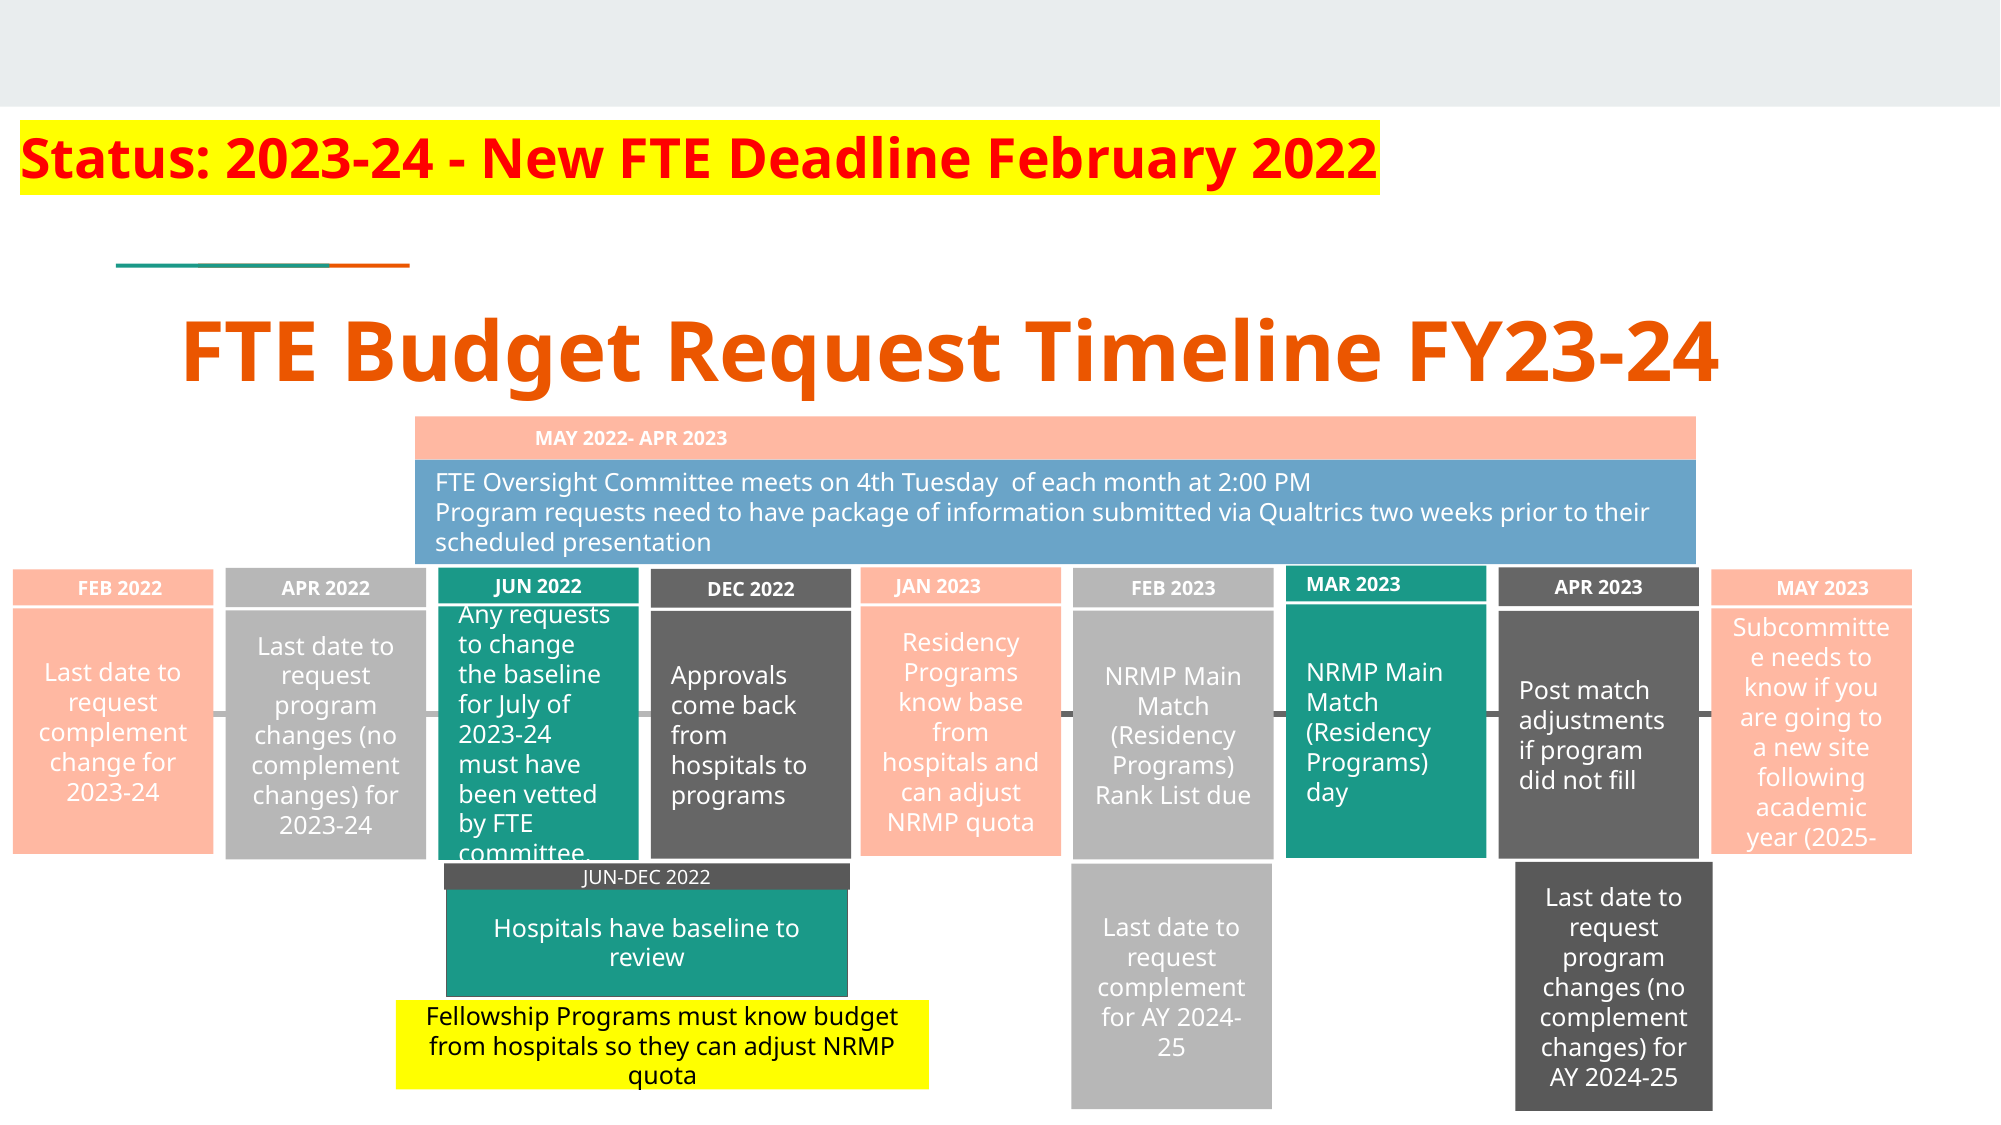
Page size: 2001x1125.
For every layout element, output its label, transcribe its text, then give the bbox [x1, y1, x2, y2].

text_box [650, 573, 852, 859]
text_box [12, 569, 214, 855]
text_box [443, 863, 851, 997]
text_box Last date to request complement for AY 2024-25 [1071, 867, 1272, 1110]
text_box Status: 2023-24 - New FTE Deadline February 2022 [0, 103, 2000, 210]
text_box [1711, 569, 1913, 855]
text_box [414, 416, 1697, 565]
title FTE Budget Request Timeline FY23-24 [159, 278, 1841, 396]
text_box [1072, 573, 1274, 860]
text_box Last date to request program changes (no complement changes) for AY 2024-25 [1515, 861, 1713, 1111]
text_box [860, 573, 1062, 857]
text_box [438, 573, 639, 861]
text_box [1498, 568, 1700, 859]
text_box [1285, 573, 1487, 859]
text_box Fellowship Programs must know budget from hospitals so they can adjust NRMP quota [395, 1000, 929, 1090]
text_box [225, 567, 427, 860]
